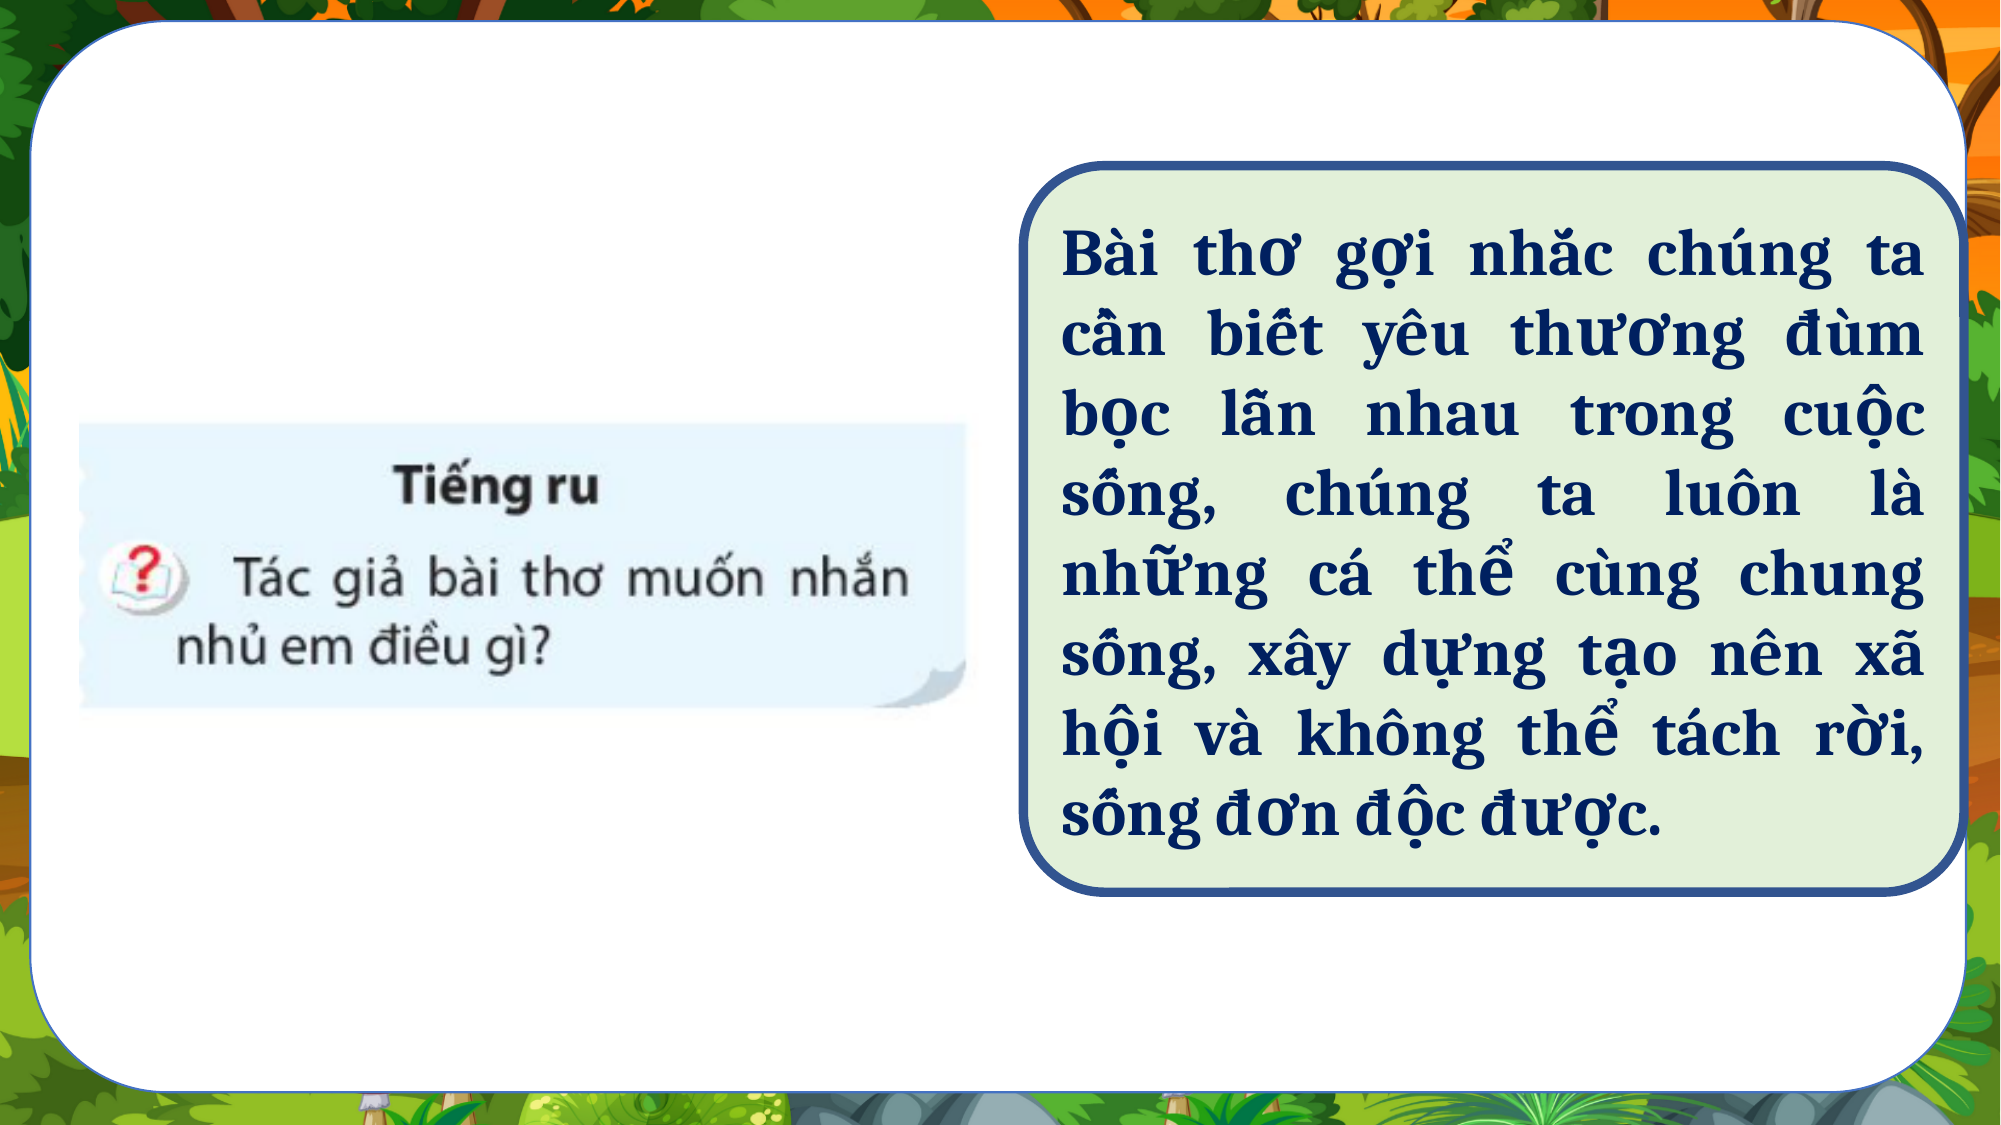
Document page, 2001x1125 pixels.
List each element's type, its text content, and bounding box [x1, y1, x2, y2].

text_box Bài thơ gợi nhắc chúng ta cần biết yêu thương đùm bọc lẫn nhau trong cuộc sống, chúng ta luôn là những cá thể cùng chung sống, xây dựng tạo nên xã hội và không thể tách rời, sống đơn độc được. [1022, 164, 1966, 894]
picture [0, 0, 2001, 1125]
text_box [29, 20, 1968, 1094]
